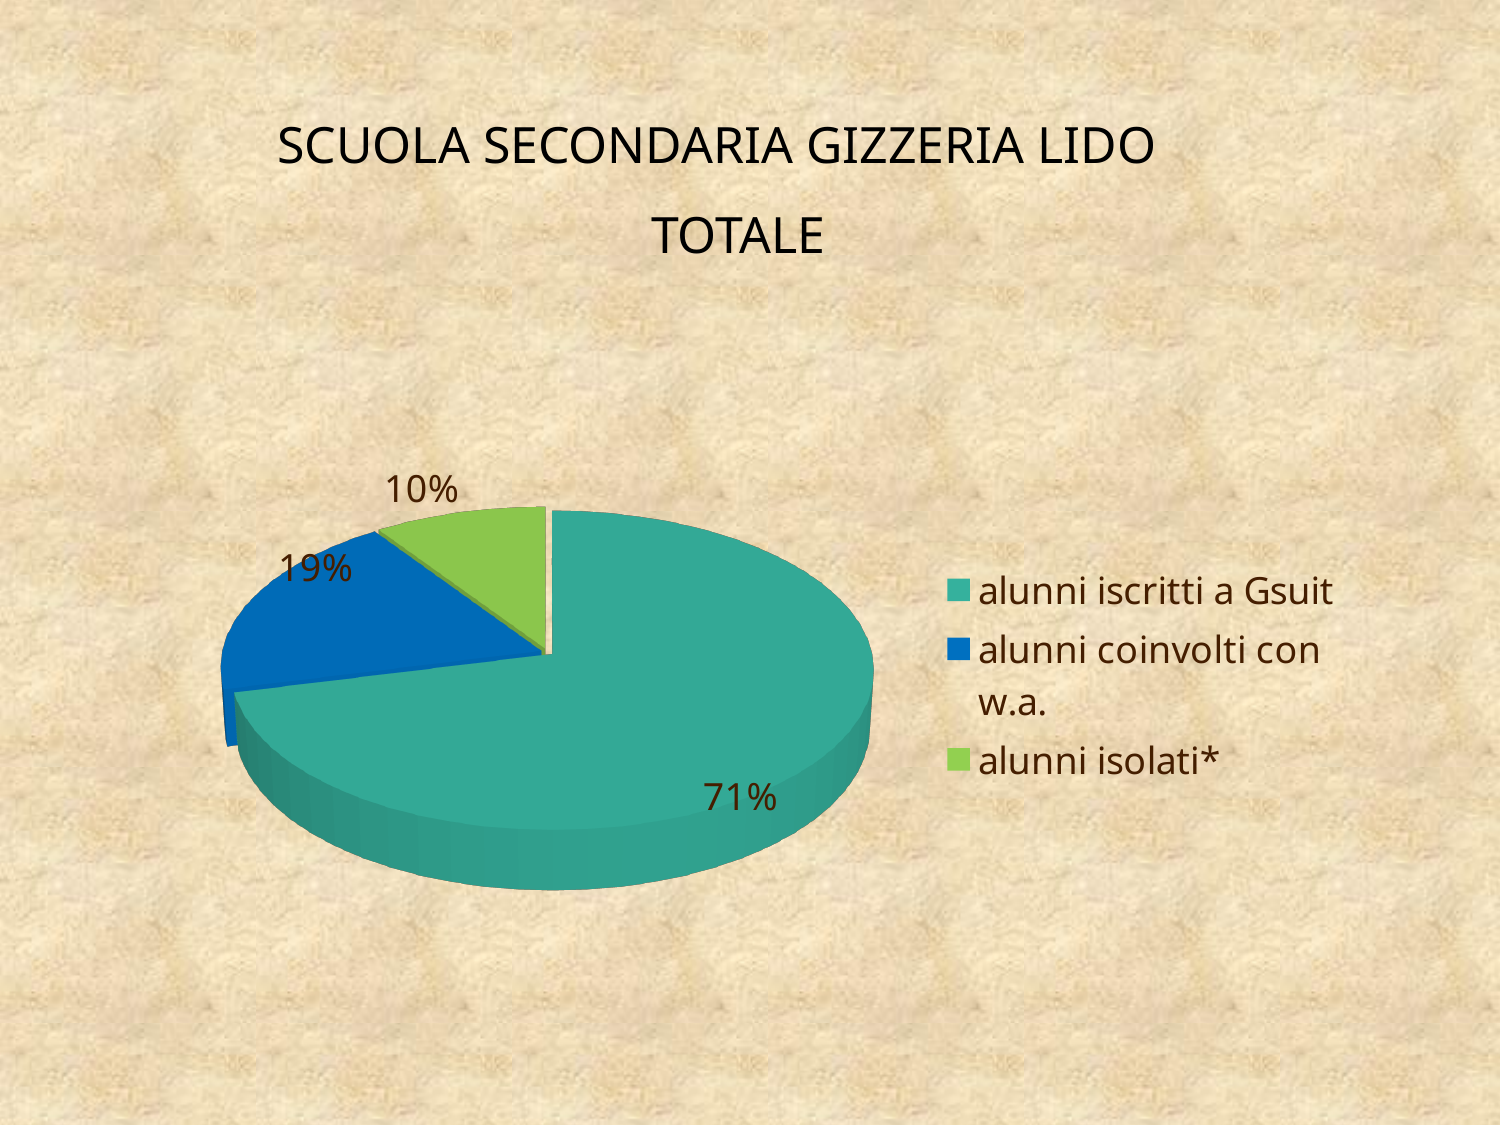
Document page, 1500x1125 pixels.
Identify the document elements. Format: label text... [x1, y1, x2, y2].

chart [159, 302, 1360, 1047]
text_box TOTALE [525, 196, 951, 271]
picture [0, 0, 1500, 1125]
title SCUOLA SECONDARIA GIZZERIA LIDO [128, 66, 1306, 220]
